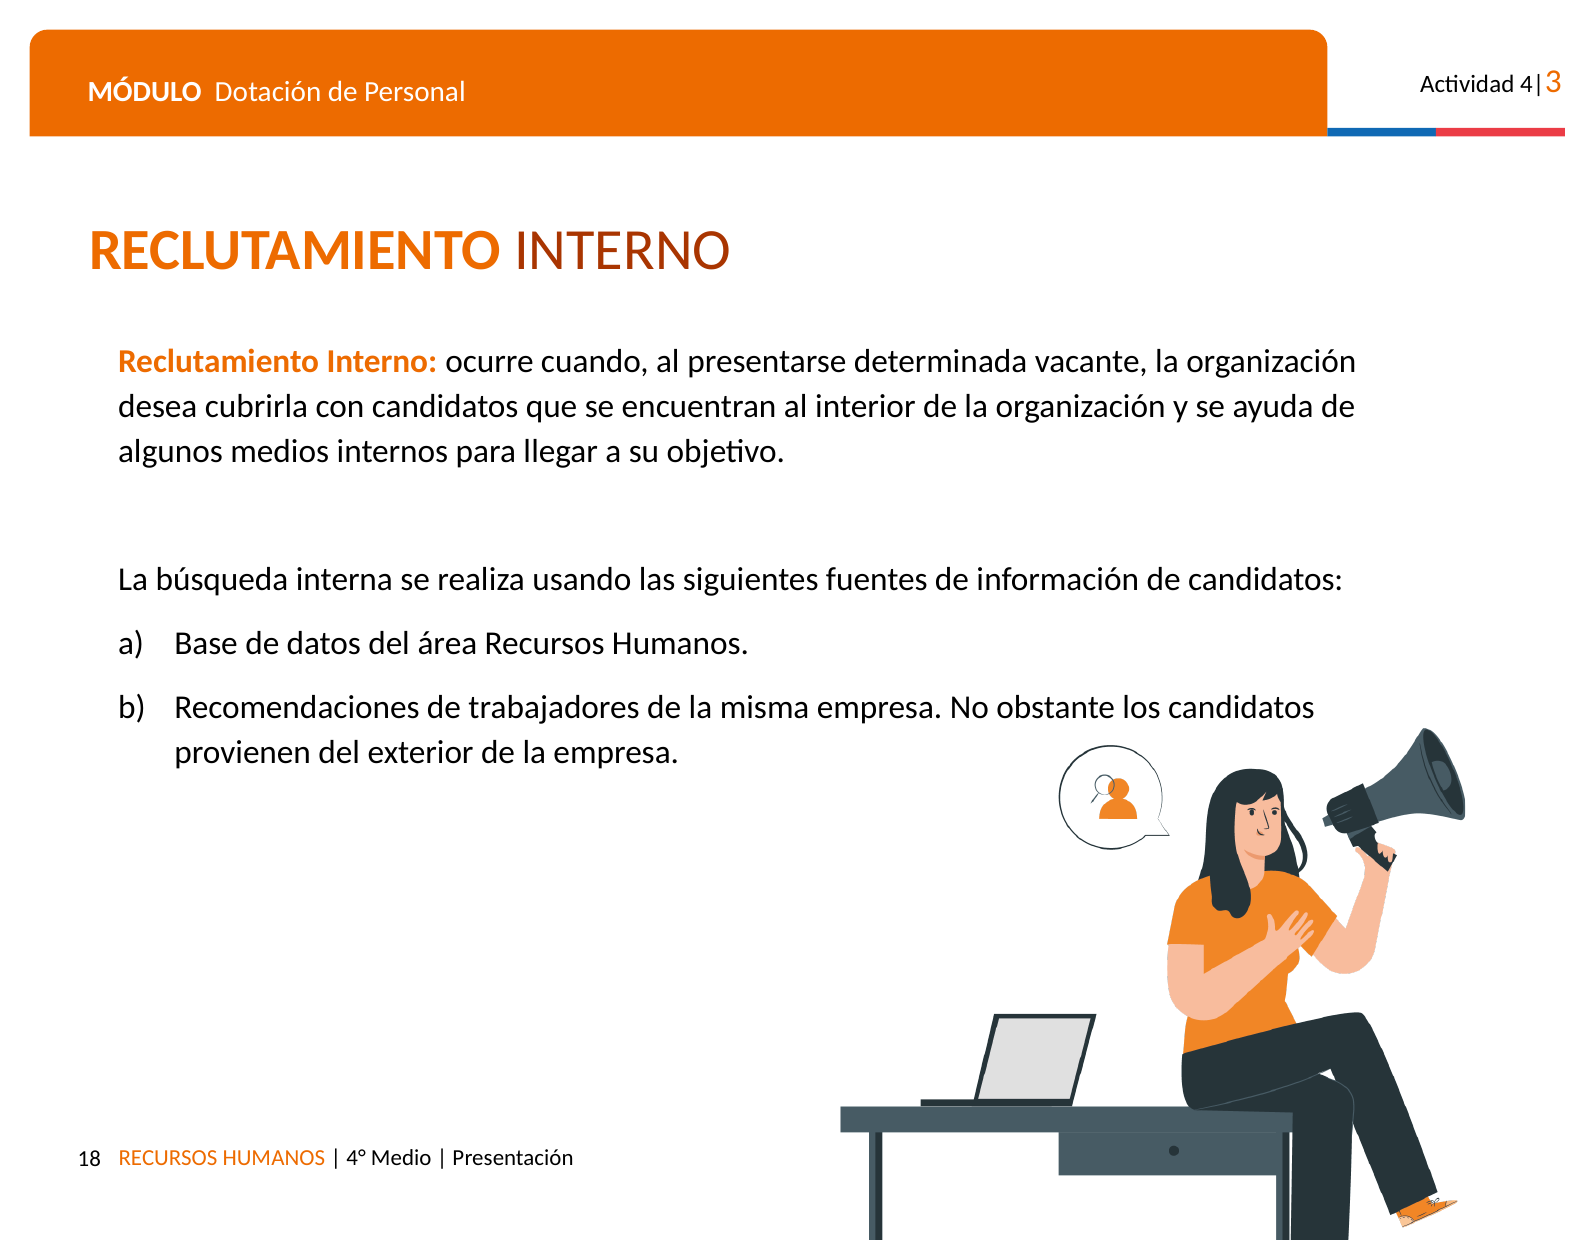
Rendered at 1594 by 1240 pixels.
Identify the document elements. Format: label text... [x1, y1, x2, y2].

text_box RECLUTAMIENTO INTERNO [74, 209, 1188, 296]
slide_number ‹#› [60, 1128, 117, 1240]
text_box Reclutamiento Interno: ocurre cuando, al presentarse determinada vacante, la organización desea cubrirla con candidatos que se encuentran al interior de la organización y se ayuda de algunos medios internos para llegar a su objetivo. La búsqueda interna se realiza usando las siguientes fuentes de información de candidatos: Base de datos del área Recursos Humanos. Recomendaciones de trabajadores de la misma empresa. No obstante los candidatos provienen del exterior de la empresa. [110, 326, 1367, 778]
picture [839, 728, 1466, 1240]
